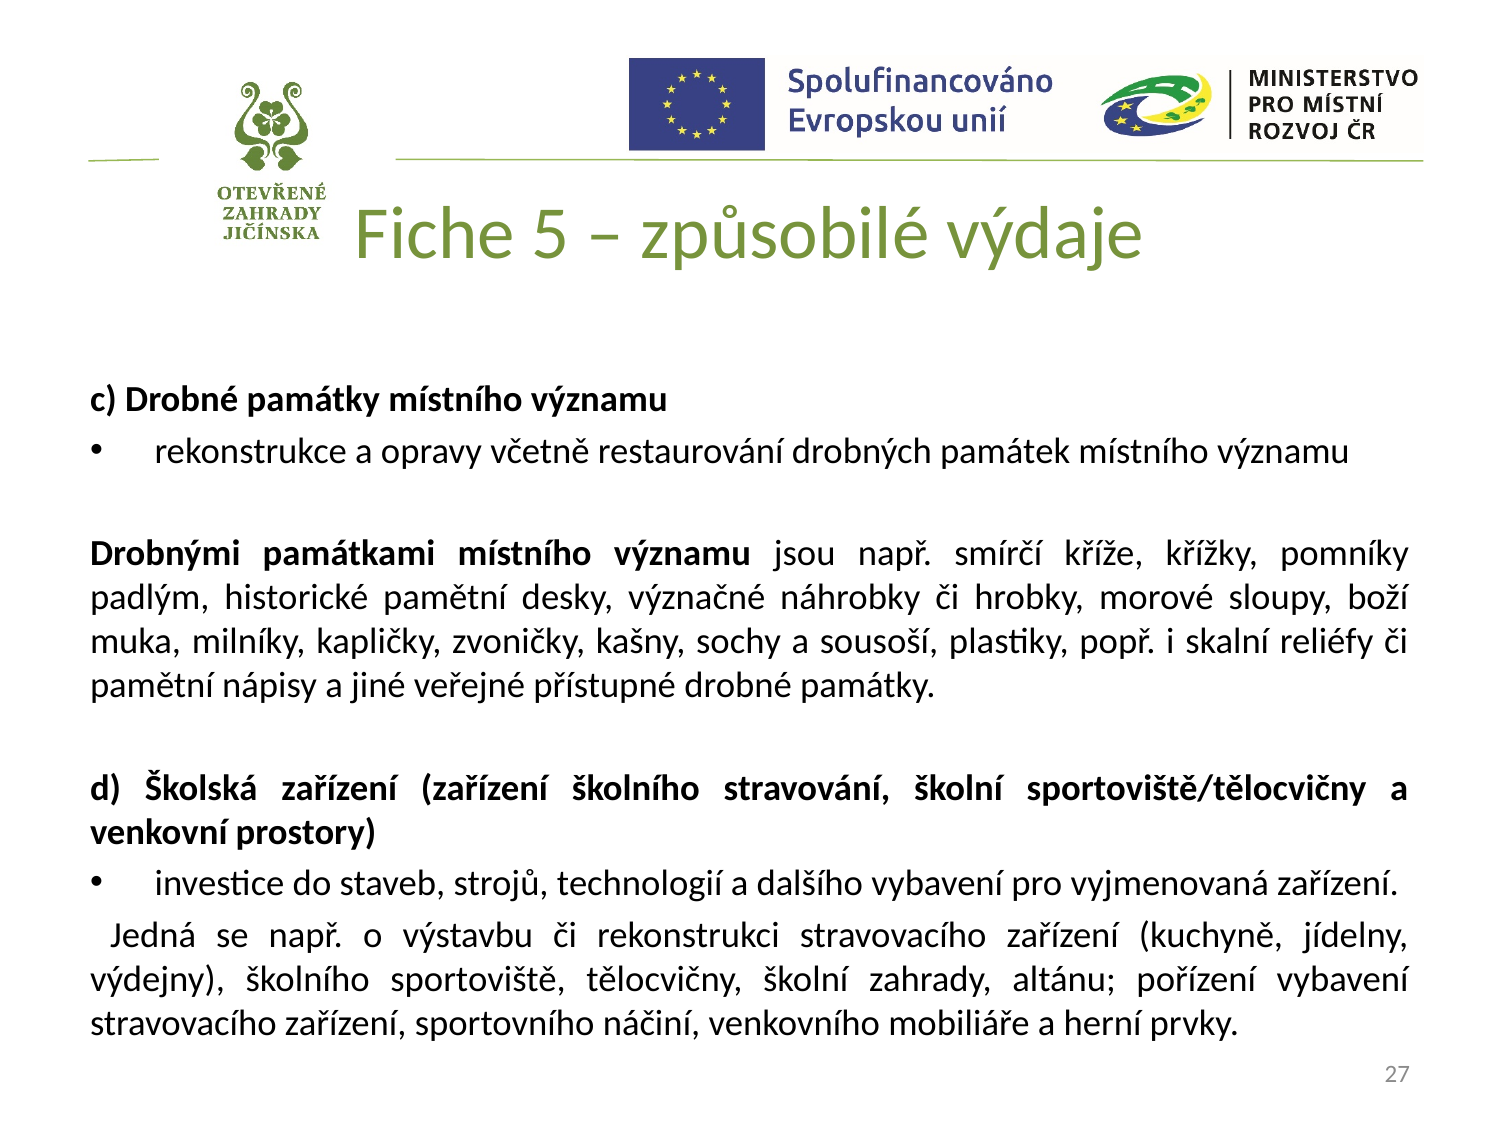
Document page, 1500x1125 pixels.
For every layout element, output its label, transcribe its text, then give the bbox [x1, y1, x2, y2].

text_box [64, 278, 1436, 1024]
list c) Drobné památky místního významu rekonstrukce a opravy včetně restaurování drobných památek místního významu Drobnými památkami místního významu jsou např. smírčí kříže, křížky, pomníky padlým, historické pamětní desky, význačné náhrobky či hrobky, morové sloupy, boží muka, milníky, kapličky, zvoničky, kašny, sochy a sousoší, plastiky, popř. i skalní reliéfy či pamětní nápisy a jiné veřejné přístupné drobné památky. d) Školská zařízení (zařízení školního stravování, školní sportoviště/tělocvičny a venkovní prostory) investice do staveb, strojů, technologií a dalšího vybavení pro vyjmenovaná zařízení. Jedná se např. o výstavbu či rekonstrukci stravovacího zařízení (kuchyně, jídelny, výdejny), školního sportoviště, tělocvičny, školní zahrady, altánu; pořízení vybavení stravovacího zařízení, sportovního náčiní, venkovního mobiliáře a herní prvky. [75, 367, 1425, 1065]
slide_number 27 [1074, 1042, 1425, 1103]
picture [159, 48, 384, 274]
text_box Fiche 5 – způsobilé výdaje [74, 172, 1425, 286]
picture [625, 35, 1424, 153]
